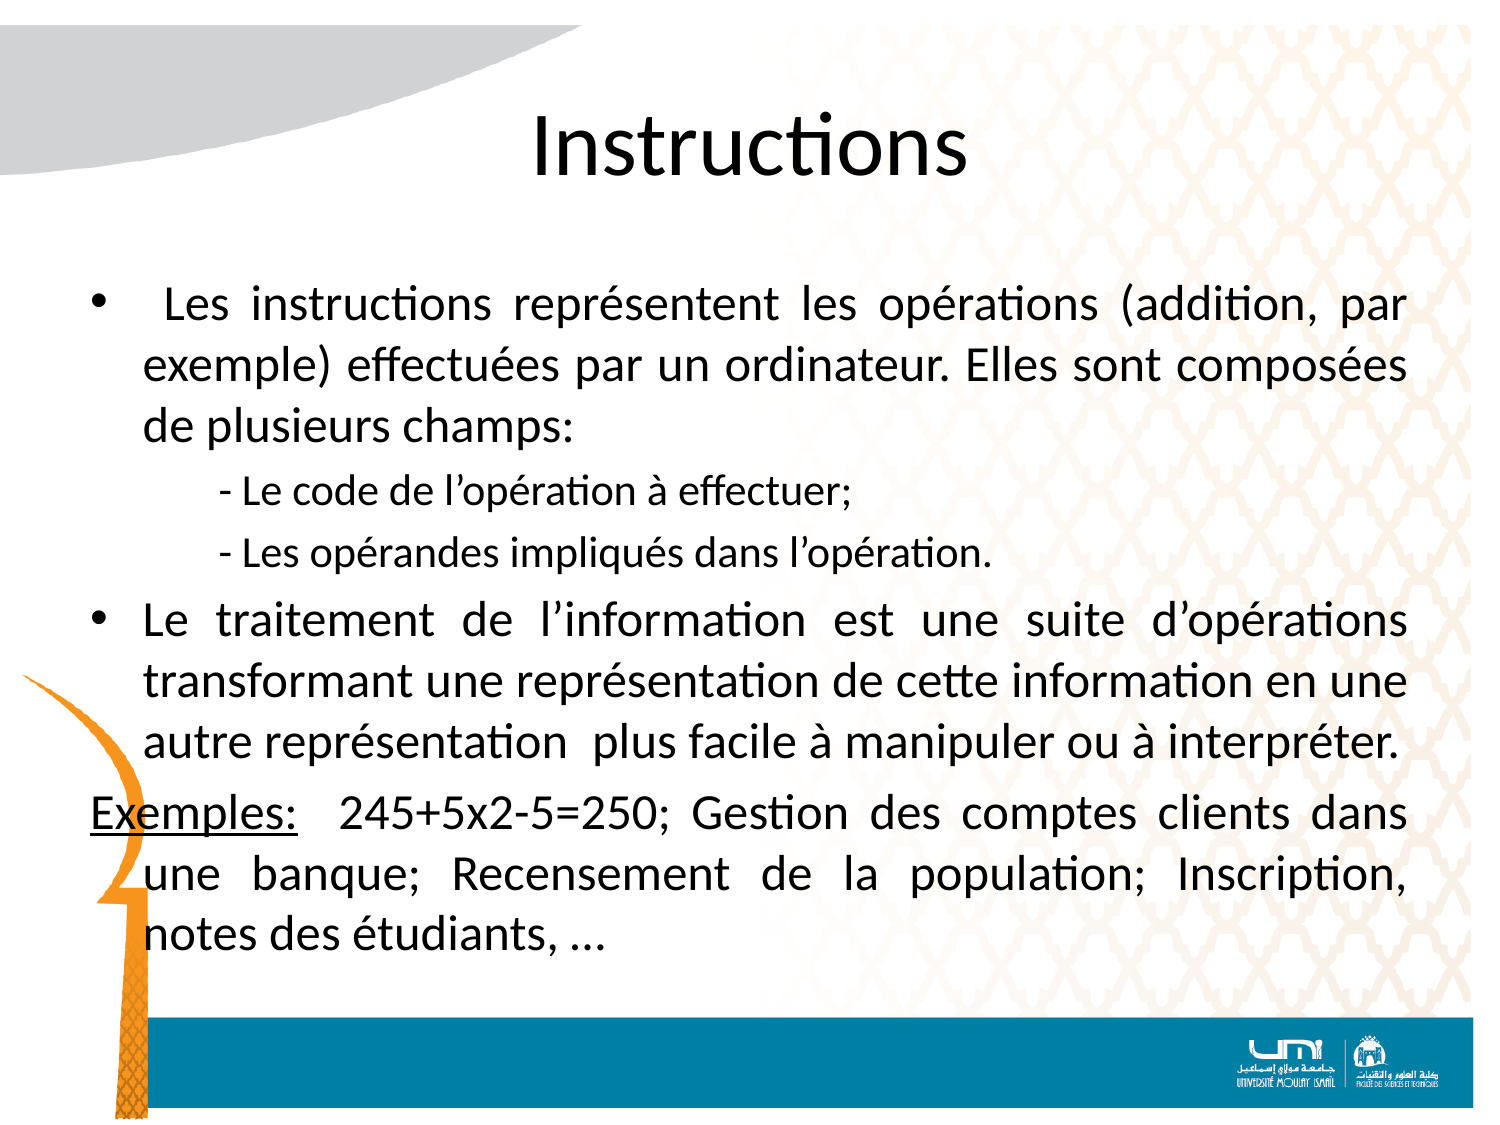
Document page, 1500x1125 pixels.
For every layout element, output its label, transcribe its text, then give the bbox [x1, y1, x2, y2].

list Les instructions représentent les opérations (addition, par exemple) effectuées par un ordinateur. Elles sont composées de plusieurs champs: - Le code de l’opération à effectuer; - Les opérandes impliqués dans l’opération. Le traitement de l’information est une suite d’opérations transformant une représentation de cette information en une autre représentation plus facile à manipuler ou à interpréter. Exemples: 245+5x2-5=250; Gestion des comptes clients dans une banque; Recensement de la population; Inscription, notes des étudiants, … [75, 262, 1425, 1005]
title Instructions [75, 45, 1425, 233]
picture [0, 0, 1500, 1125]
